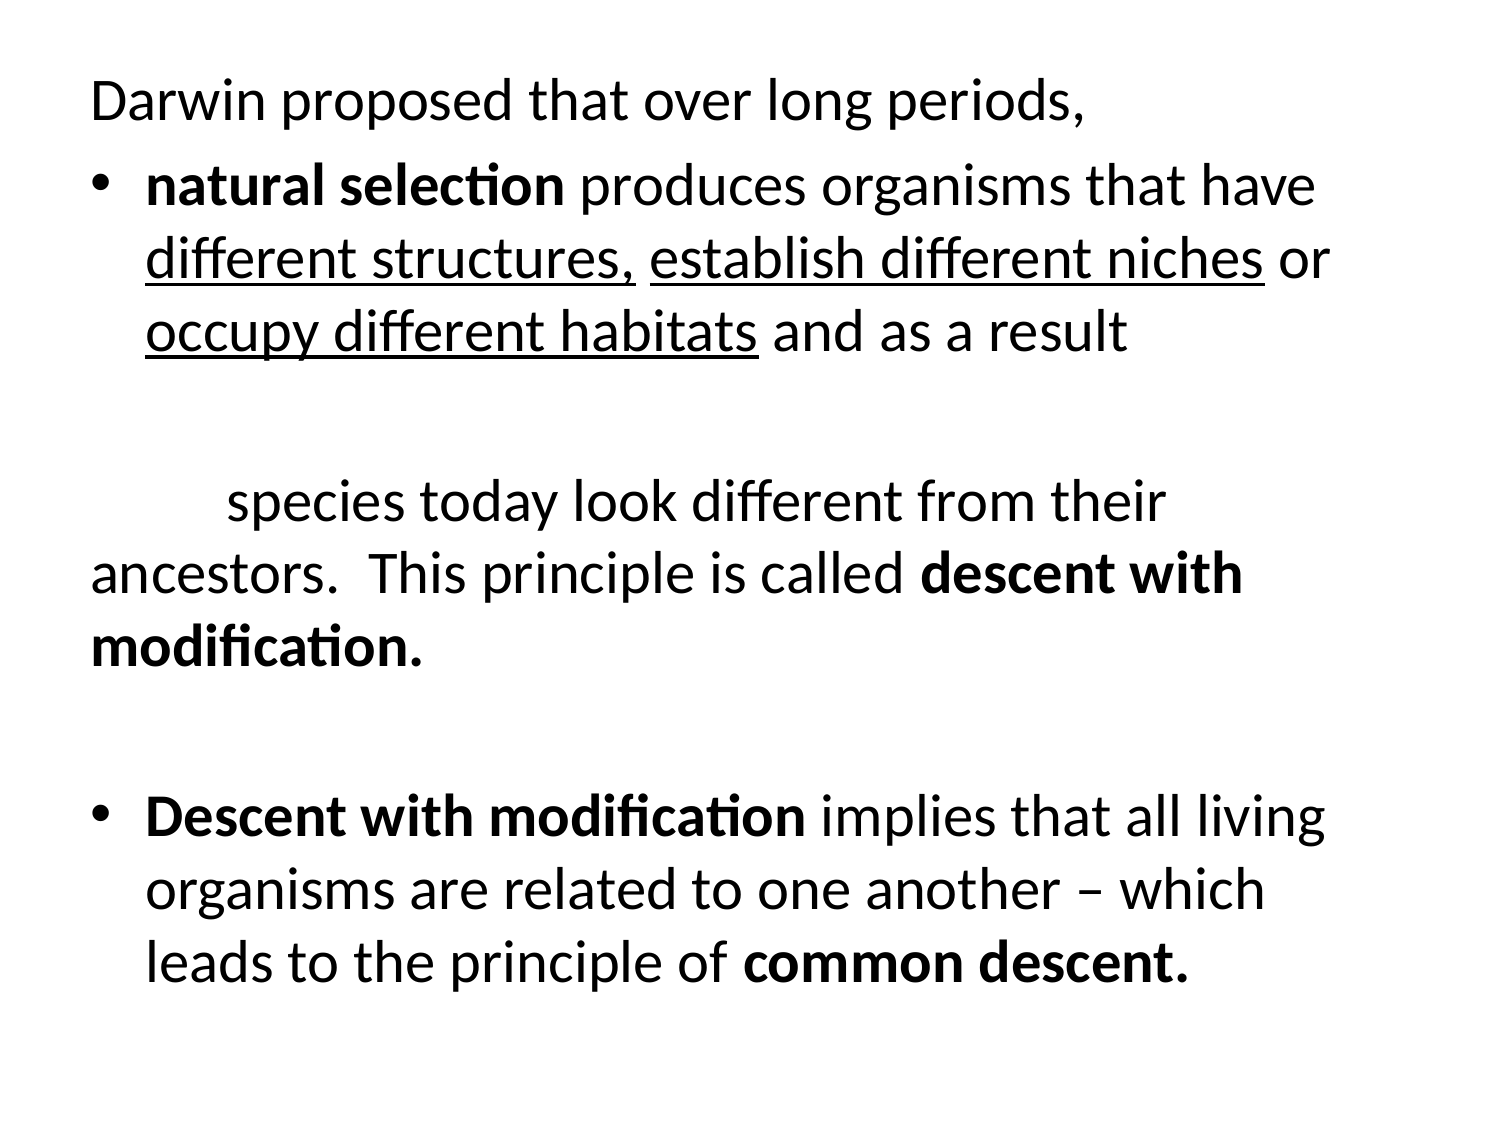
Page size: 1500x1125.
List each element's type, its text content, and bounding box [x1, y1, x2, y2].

list Darwin proposed that over long periods, natural selection produces organisms that have different structures, establish different niches or occupy different habitats and as a result species today look different from their ancestors. This principle is called descent with modification. Descent with modification implies that all living organisms are related to one another – which leads to the principle of common descent. [75, 52, 1425, 1005]
